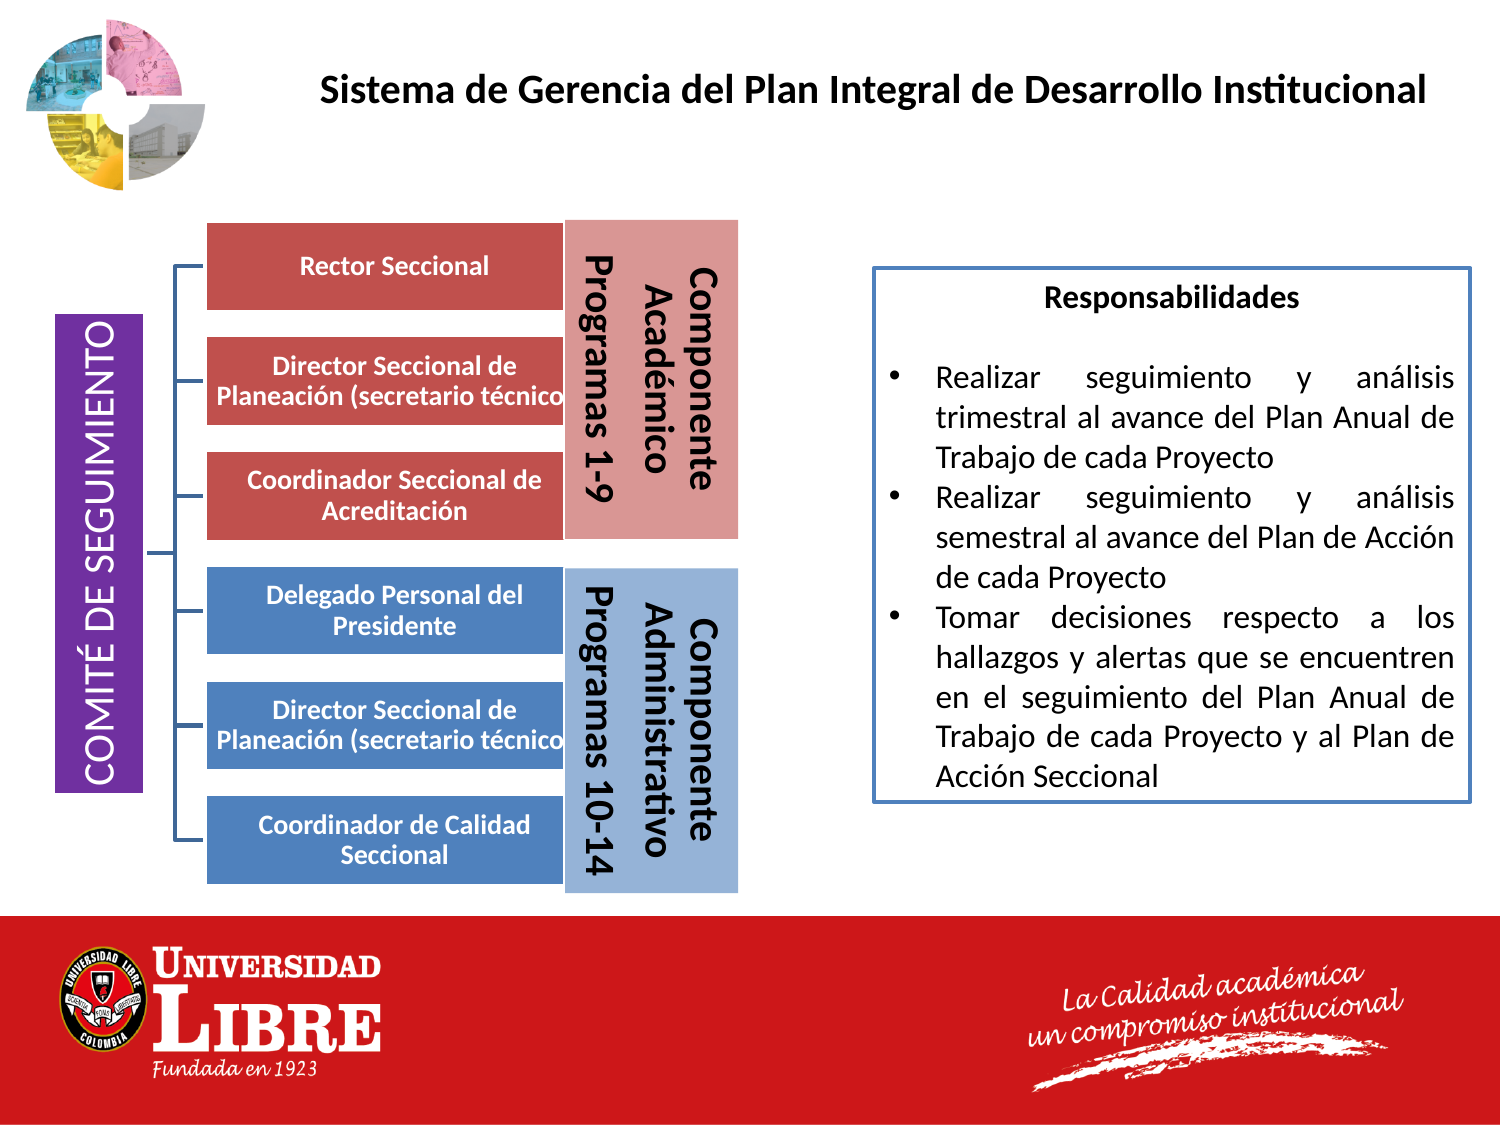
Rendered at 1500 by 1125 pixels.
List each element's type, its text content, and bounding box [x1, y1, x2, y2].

text_box Sistema de Gerencia del Plan Integral de Desarrollo Institucional [289, 54, 1459, 142]
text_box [564, 568, 739, 894]
picture [23, 15, 207, 197]
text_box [29, 219, 609, 887]
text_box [564, 219, 739, 540]
picture [0, 916, 1500, 1125]
text_box Responsabilidades Realizar seguimiento y análisis trimestral al avance del Plan Anual de Trabajo de cada Proyecto Realizar seguimiento y análisis semestral al avance del Plan de Acción de cada Proyecto Tomar decisiones respecto a los hallazgos y alertas que se encuentren en el seguimiento del Plan Anual de Trabajo de cada Proyecto y al Plan de Acción Seccional [872, 266, 1472, 804]
